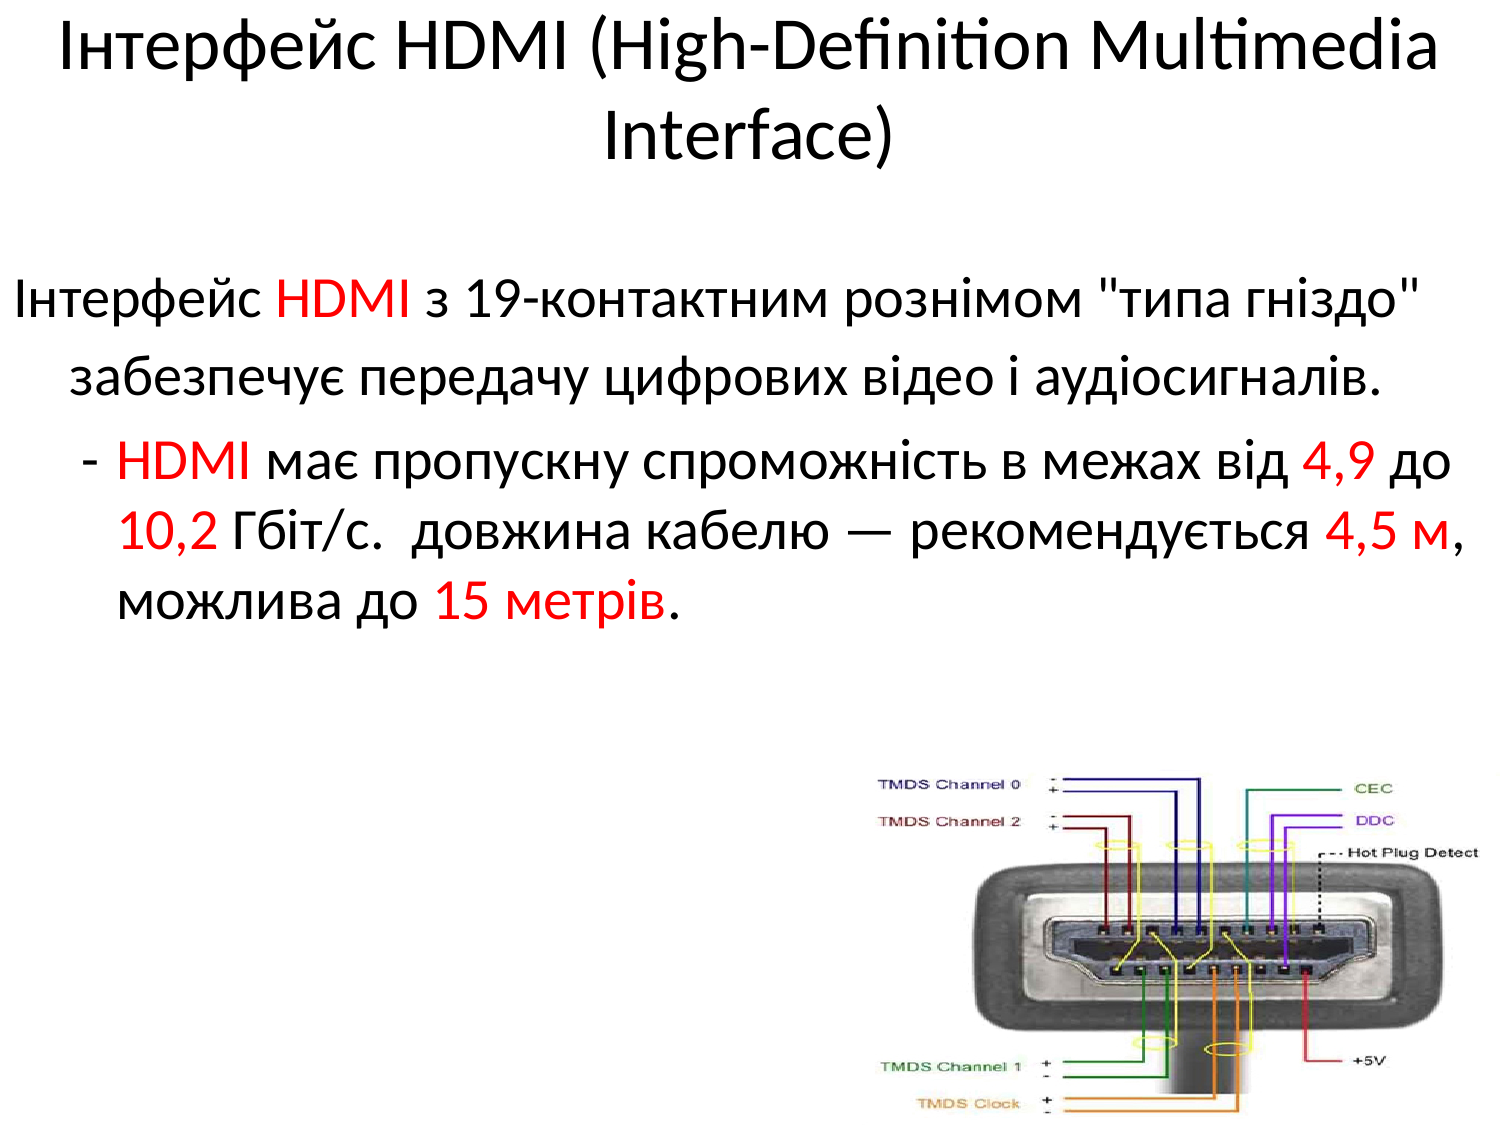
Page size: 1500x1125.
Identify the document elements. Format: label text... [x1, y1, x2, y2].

text_box Інтерфейс HDMI з 19-контактним рознімом "типа гніздо" забезпечує передачу цифрових відео і аудіосигналів. - HDMI має пропускну спроможність в межах від 4,9 до 10,2 Гбіт/с. довжина кабелю — рекомендується 4,5 м, можлива до 15 метрів. [0, 252, 1500, 812]
text_box Інтерфейс HDMI (High-Definition Multimedia Interface) [0, 62, 1500, 183]
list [861, 768, 1500, 1125]
